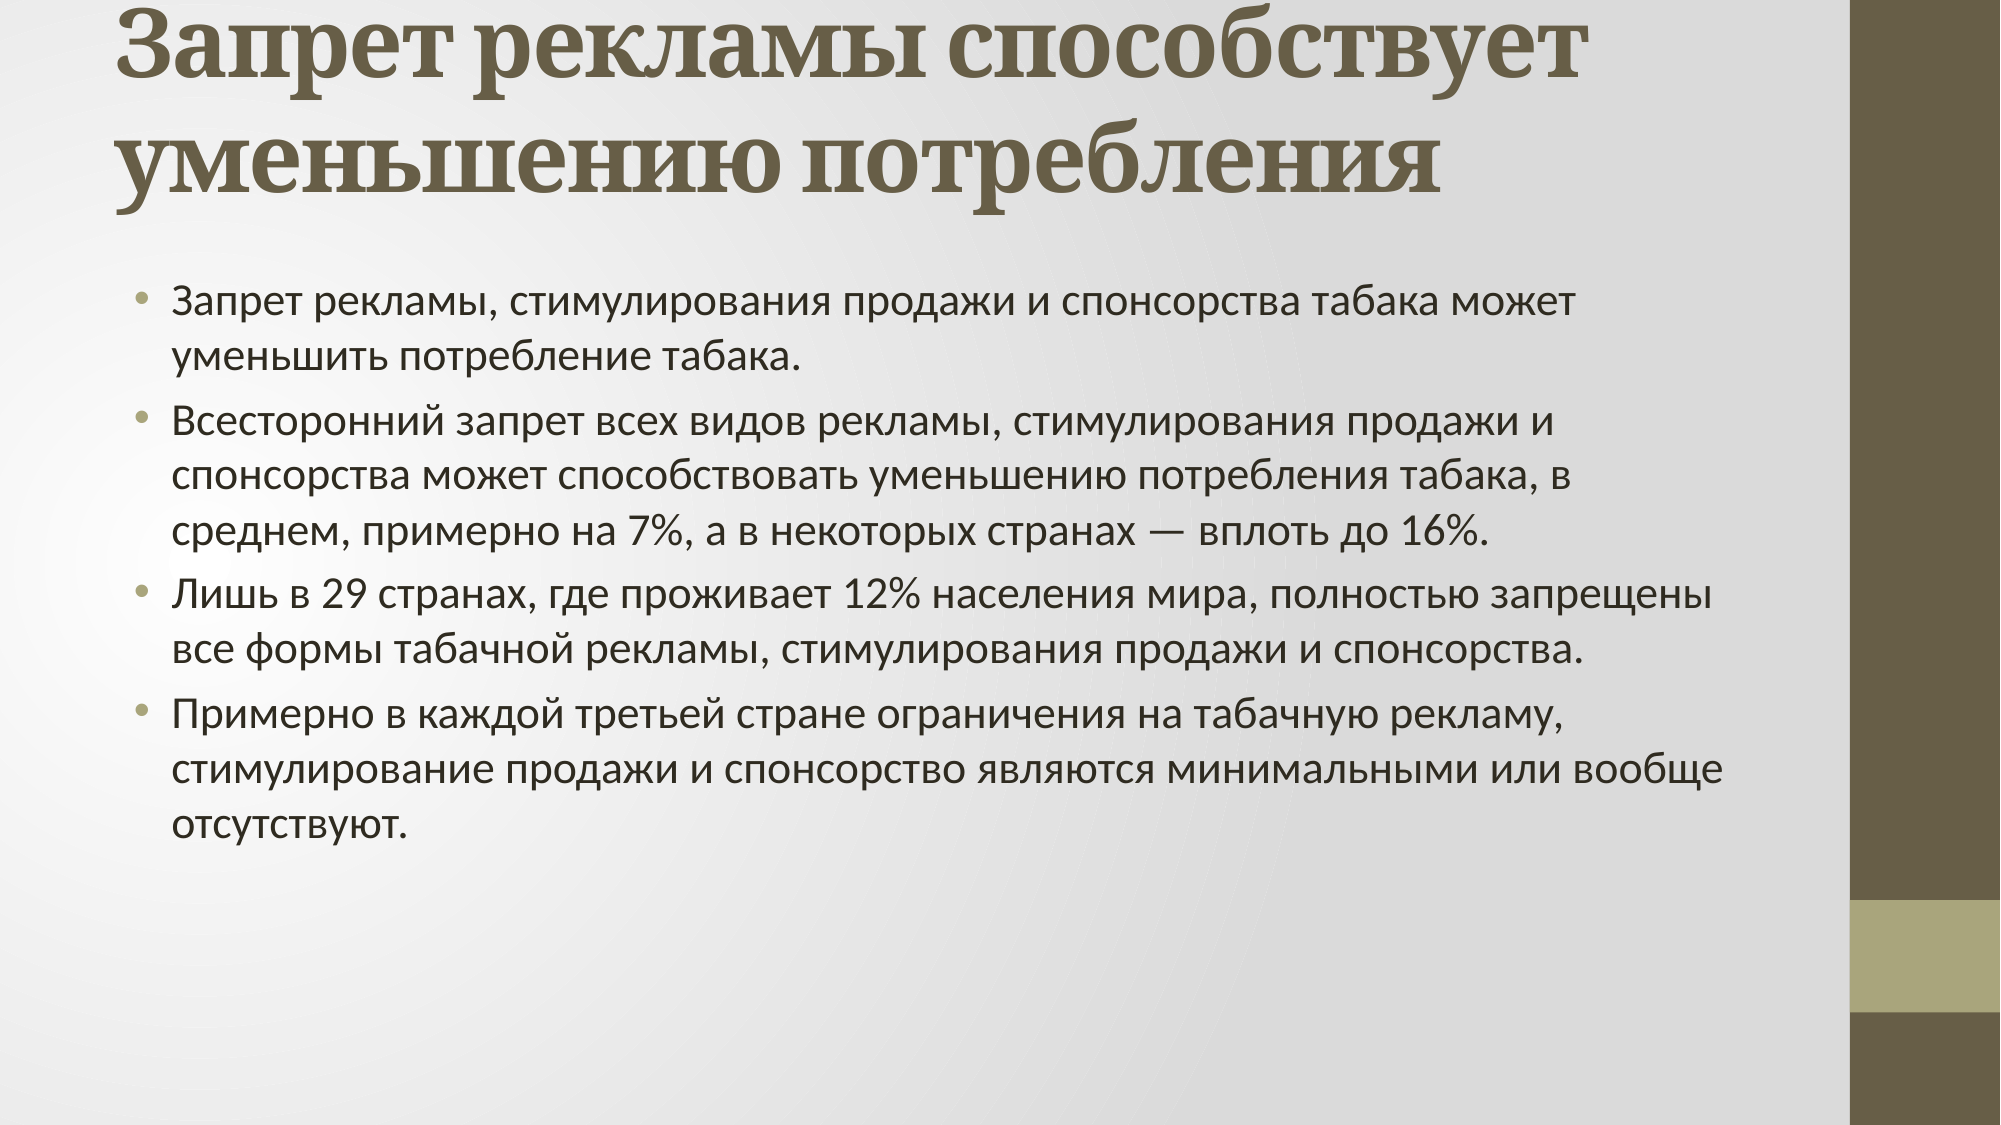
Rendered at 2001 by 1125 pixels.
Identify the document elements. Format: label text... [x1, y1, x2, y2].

list Запрет рекламы, стимулирования продажи и спонсорства табака может уменьшить потребление табака. Всесторонний запрет всех видов рекламы, стимулирования продажи и спонсорства может способствовать уменьшению потребления табака, в среднем, примерно на 7%, а в некоторых странах — вплоть до 16%. Лишь в 29 странах, где проживает 12% населения мира, полностью запрещены все формы табачной рекламы, стимулирования продажи и спонсорства. Примерно в каждой третьей стране ограничения на табачную рекламу, стимулирование продажи и спонсорство являются минимальными или вообще отсутствуют. [99, 262, 1767, 1050]
title Запрет рекламы способствует уменьшению потребления [99, 45, 1767, 262]
